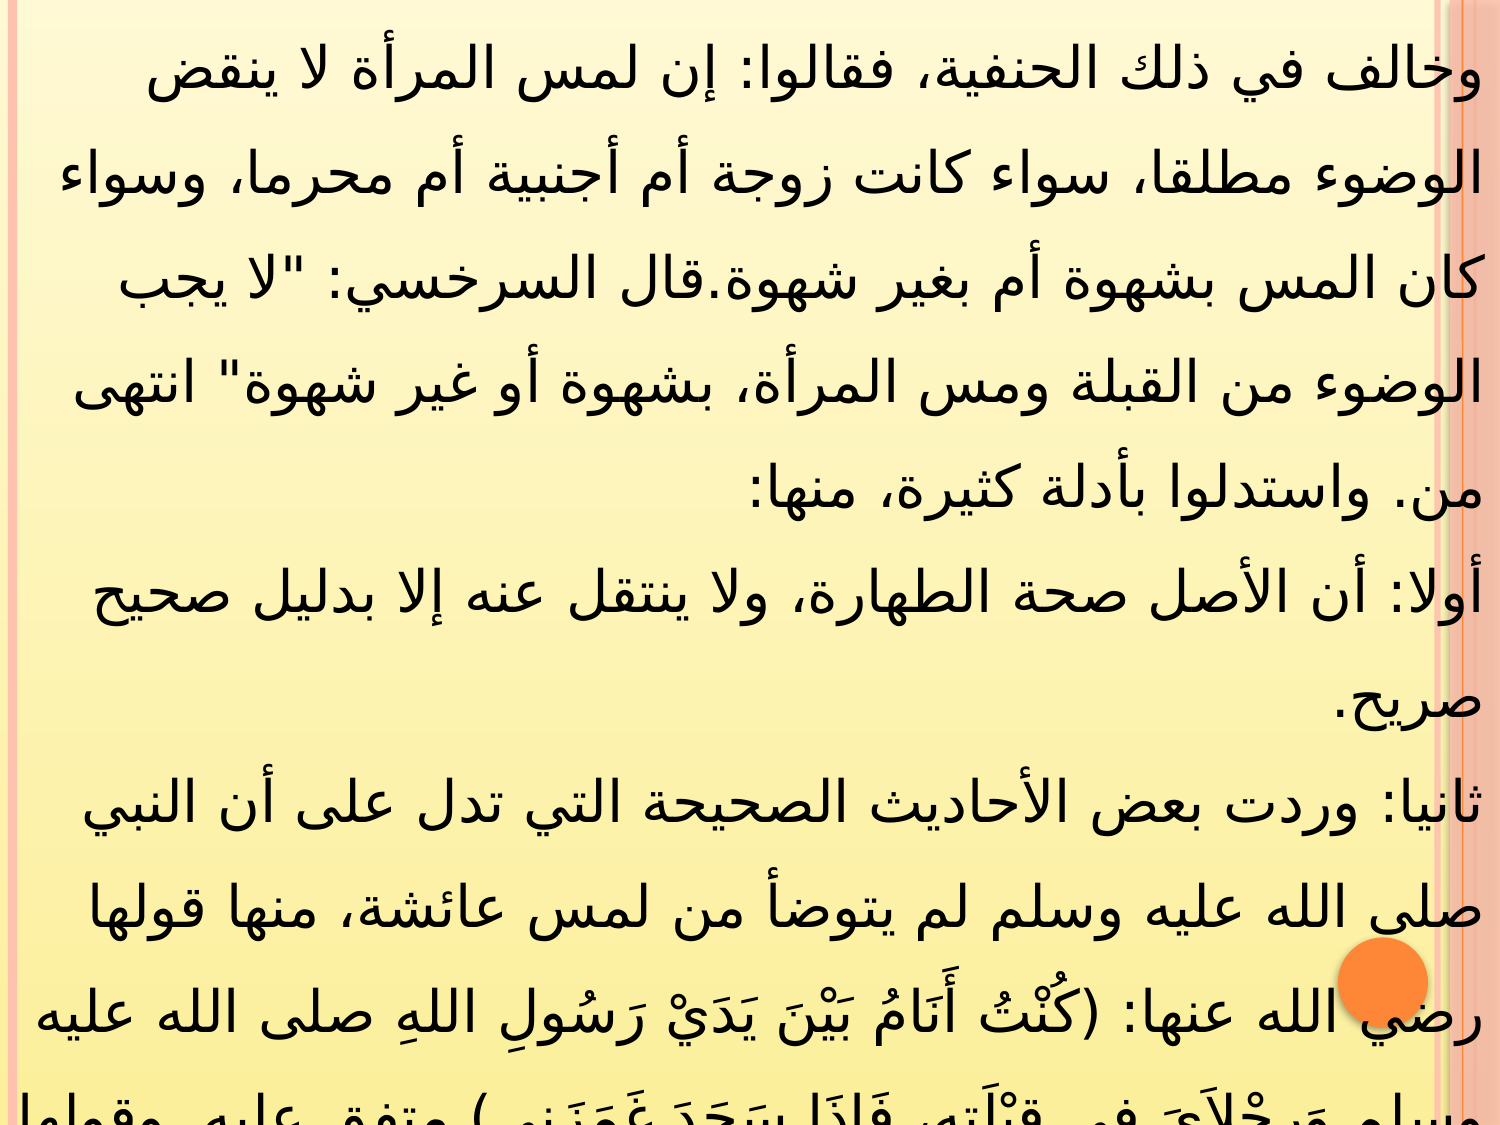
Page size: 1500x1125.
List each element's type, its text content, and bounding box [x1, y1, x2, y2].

list وخالف في ذلك الحنفية، فقالوا: إن لمس المرأة لا ينقض الوضوء مطلقا، سواء كانت زوجة أم أجنبية أم محرما، وسواء كان المس بشهوة أم بغير شهوة.قال السرخسي: "لا يجب الوضوء من القبلة ومس المرأة، بشهوة أو غير شهوة" انتهى من. واستدلوا بأدلة كثيرة، منها: أولا: أن الأصل صحة الطهارة، ولا ينتقل عنه إلا بدليل صحيح صريح. ثانيا: وردت بعض الأحاديث الصحيحة التي تدل على أن النبي صلى الله عليه وسلم لم يتوضأ من لمس عائشة، منها قولها رضي الله عنها: (كُنْتُ أَنَامُ بَيْنَ يَدَيْ رَسُولِ اللهِ صلى الله عليه وسلم وَرِجْلاَيَ فِي قِبْلَتِهِ، فَإِذَا سَجَدَ غَمَزَنِي) متفق عليه. وقولها رضي الله عنها: (فَقَدْتُ رَسُولَ اللهِ صَلَّى اللهُ عَلَيْهِ وَسَلَّمَ لَيْلَةً مِنَ الْفِرَاشِ فَالْتَمَسْتُهُ فَوَقَعَتْ يَدِي عَلَى بَطْنِ قَدَمَيْهِ) . ثالثا: وأما الآية فتفسير اللمس فيها بالجماع، كقوله تعالى عن مريم الصديقة: (وَلَمْ يَمْسَسْنِي بَشَرٌ) آلعمران/47، وكما ذهب إليه جماعة من الصحابة، منهم علي بن أبي طالب، وابن عباس، بل روي عن عمر بن الخطاب رضي الله عنه أيضا، انظر: "المصنف" لعبدالرزاق الصنعاني (1/134). [0, 0, 1500, 1125]
